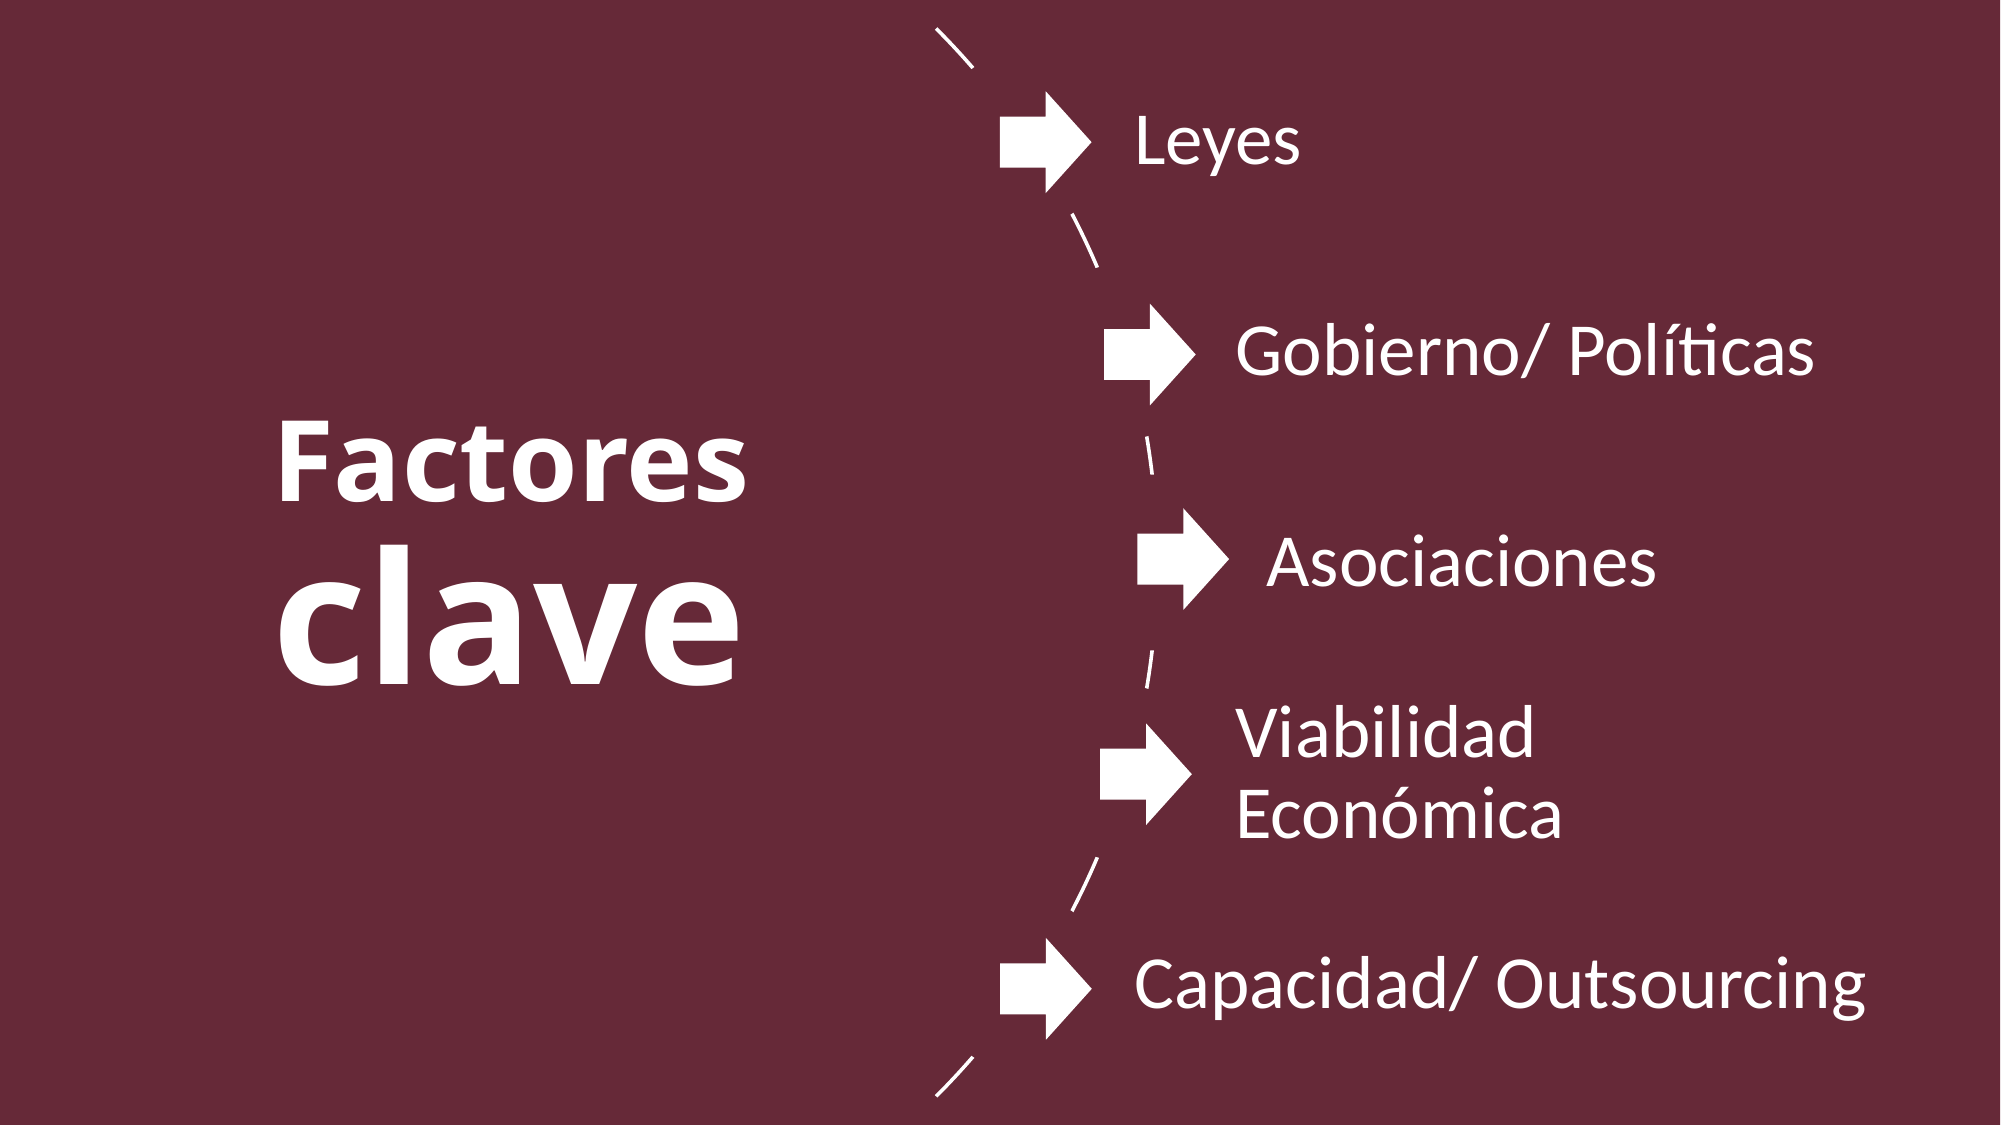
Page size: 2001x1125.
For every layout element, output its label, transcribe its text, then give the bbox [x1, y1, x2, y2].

text_box Factores clave [257, 397, 917, 732]
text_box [917, 0, 1915, 1125]
